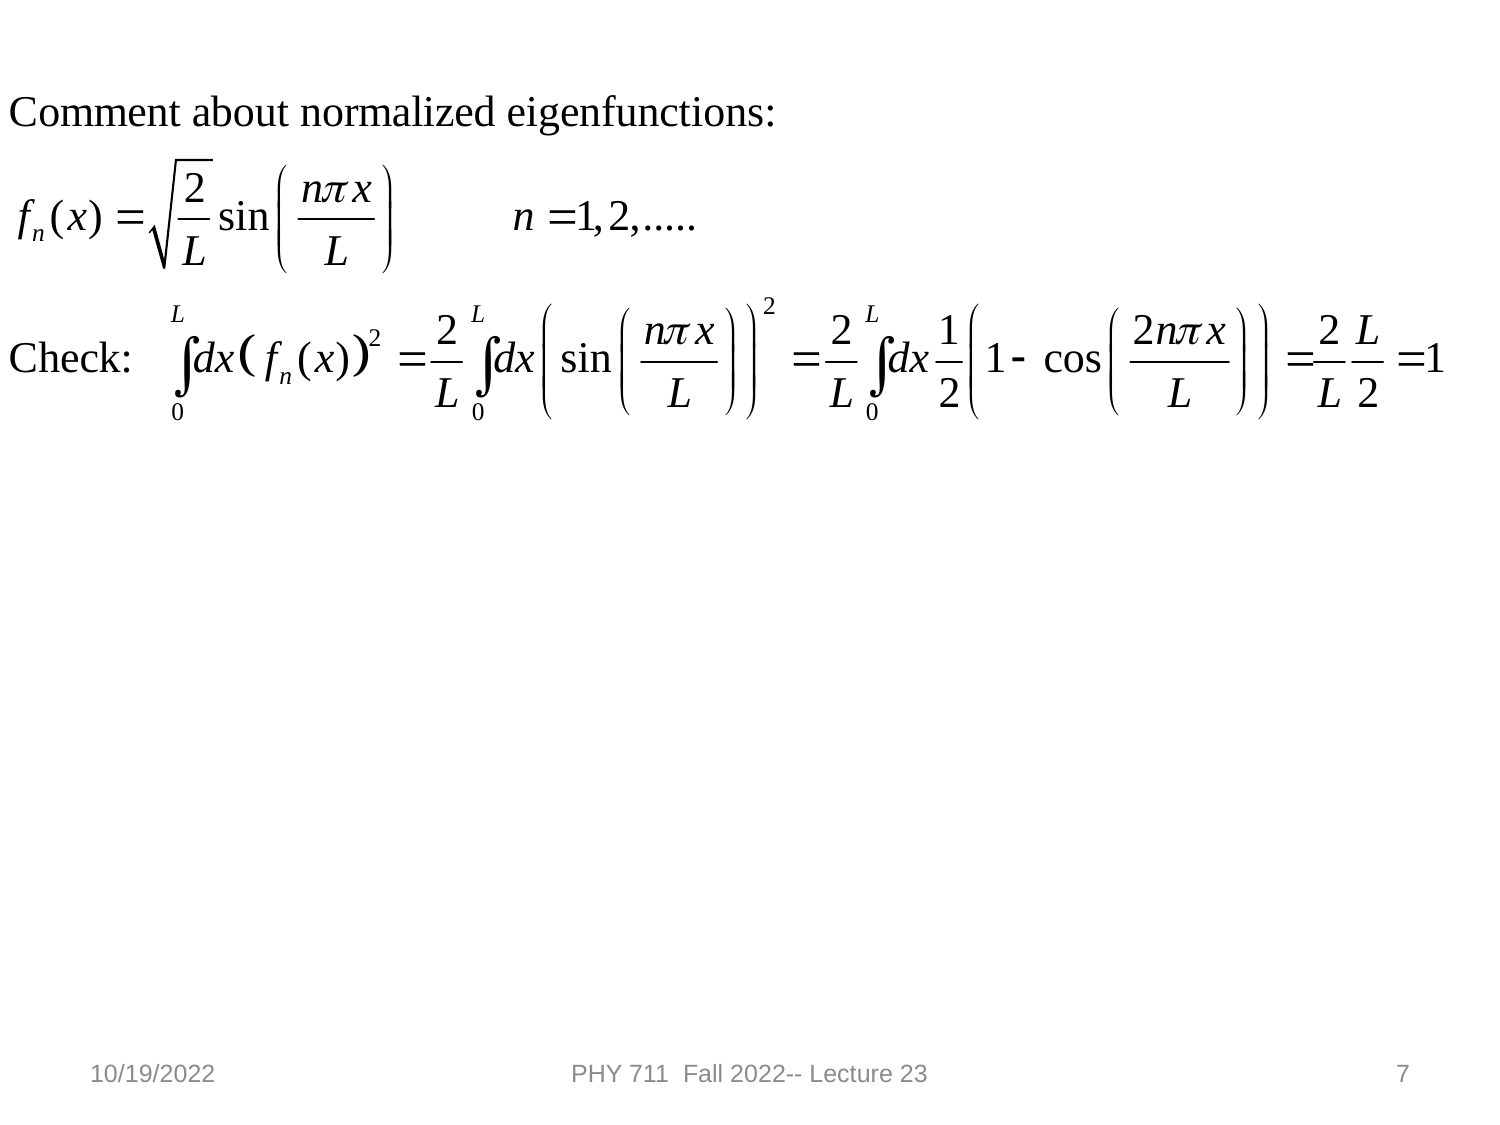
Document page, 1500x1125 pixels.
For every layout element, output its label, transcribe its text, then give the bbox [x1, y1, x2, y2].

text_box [2, 87, 1450, 429]
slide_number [75, 1042, 425, 1103]
footer PHY 711 Fall 2022-- Lecture 23 [512, 1042, 988, 1103]
slide_number 7 [1074, 1042, 1425, 1103]
